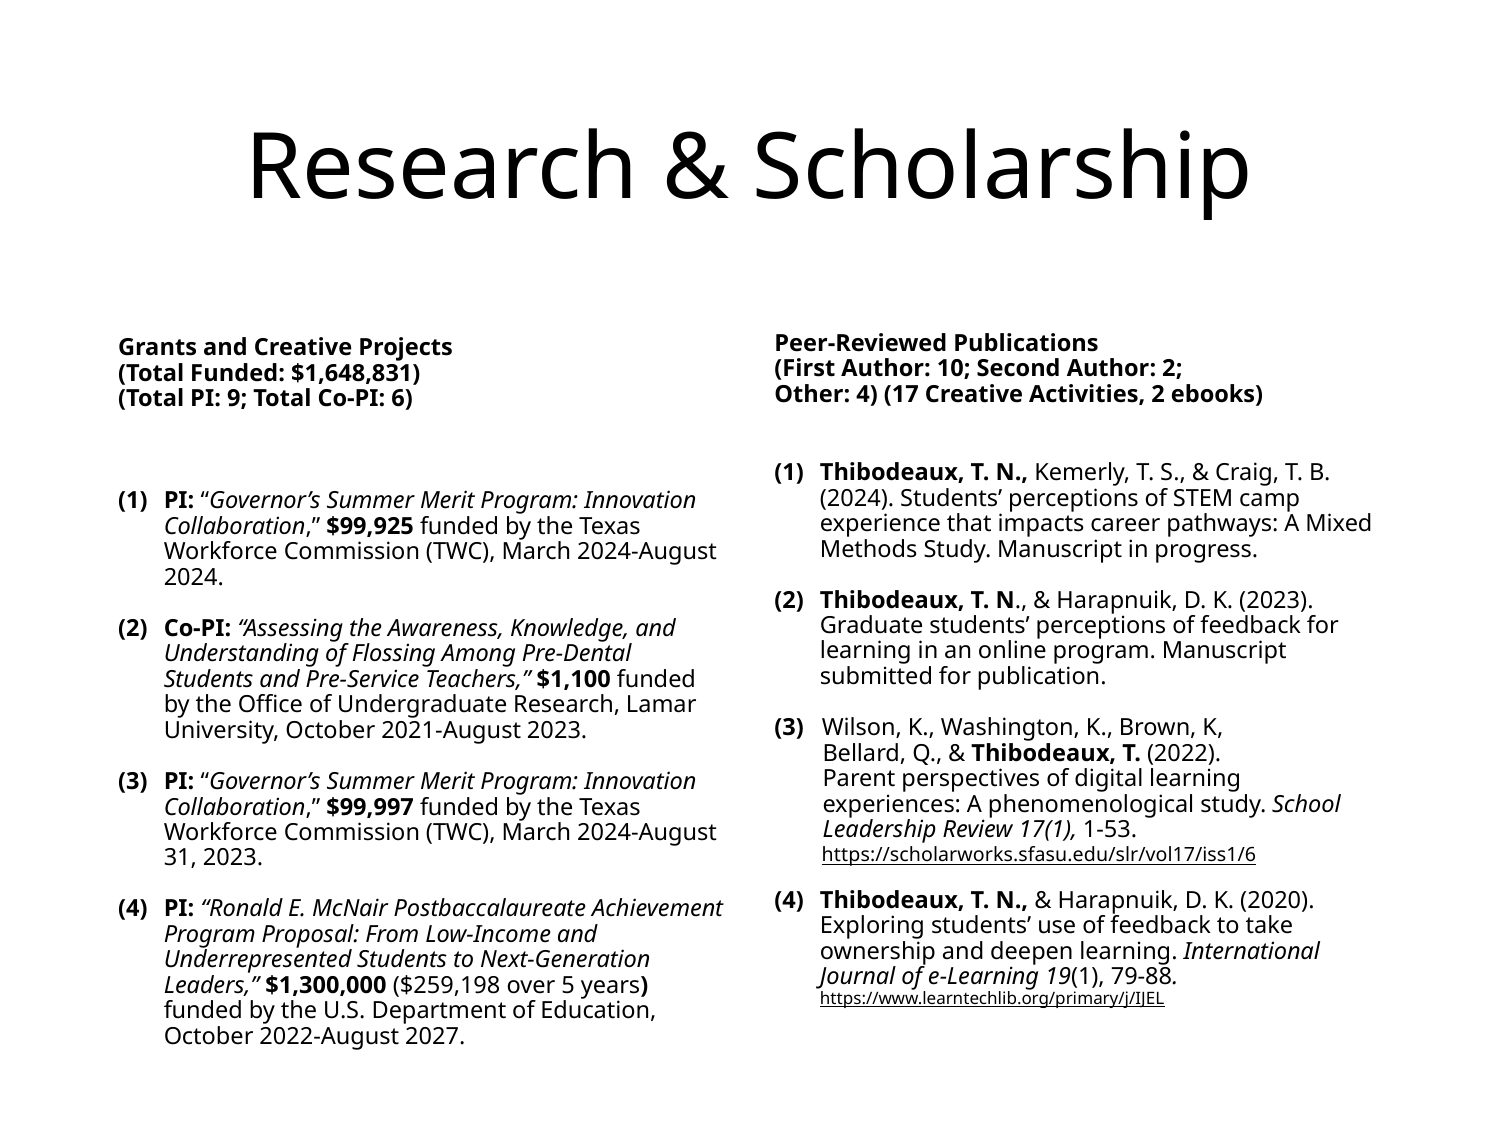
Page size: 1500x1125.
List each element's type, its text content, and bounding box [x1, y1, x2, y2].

list Grants and Creative Projects (Total Funded: $1,648,831) (Total PI: 9; Total Co-PI: 6) PI: “Governor’s Summer Merit Program: Innovation Collaboration,” $99,925 funded by the Texas Workforce Commission (TWC), March 2024-August 2024. Co-PI: “Assessing the Awareness, Knowledge, and Understanding of Flossing Among Pre-Dental Students and Pre-Service Teachers,” $1,100 funded by the Office of Undergraduate Research, Lamar University, October 2021-August 2023. PI: “Governor’s Summer Merit Program: Innovation Collaboration,” $99,997 funded by the Texas Workforce Commission (TWC), March 2024-August 31, 2023. PI: “Ronald E. McNair Postbaccalaureate Achievement Program Proposal: From Low-Income and Underrepresented Students to Next-Generation Leaders,” $1,300,000 ($259,198 over 5 years) funded by the U.S. Department of Education, October 2022-August 2027. [103, 299, 741, 1066]
title Research & Scholarship [103, 59, 1397, 278]
list Peer-Reviewed Publications (First Author: 10; Second Author: 2; Other: 4) (17 Creative Activities, 2 ebooks) Thibodeaux, T. N., Kemerly, T. S., & Craig, T. B. (2024). Students’ perceptions of STEM camp experience that impacts career pathways: A Mixed Methods Study. Manuscript in progress. Thibodeaux, T. N., & Harapnuik, D. K. (2023). Graduate students’ perceptions of feedback for learning in an online program. Manuscript submitted for publication. (3) Wilson, K., Washington, K., Brown, K, Bellard, Q., & Thibodeaux, T. (2022). Parent perspectives of digital learning experiences: A phenomenological study. School Leadership Review 17(1), 1-53. https://scholarworks.sfasu.edu/slr/vol17/iss1/6 Thibodeaux, T. N., & Harapnuik, D. K. (2020). Exploring students’ use of feedback to take ownership and deepen learning. International Journal of e-Learning 19(1), 79-88. https://www.learntechlib.org/primary/j/IJEL [759, 323, 1397, 1038]
